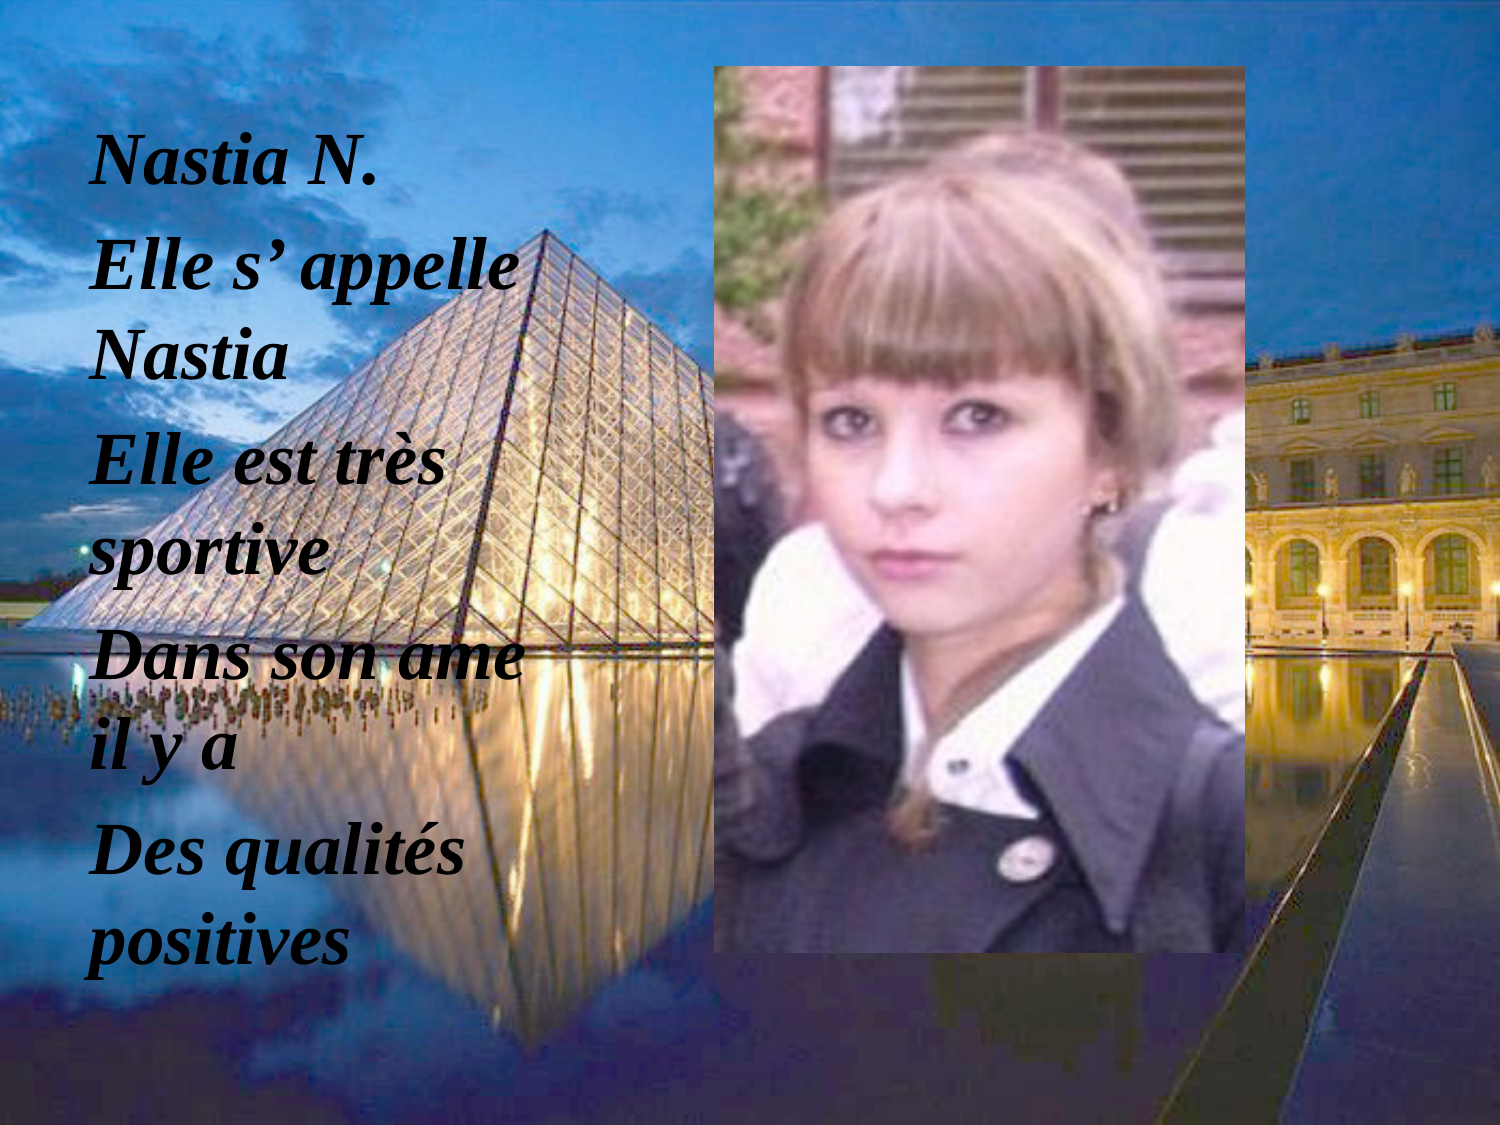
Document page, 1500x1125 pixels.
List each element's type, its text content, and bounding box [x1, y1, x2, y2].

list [714, 66, 1246, 953]
picture [0, 0, 1500, 1125]
list Nastia N. Elle s’ appelle Nastia Elle est très sportive Dans son ame il y a Des qualités positives [75, 101, 569, 1005]
